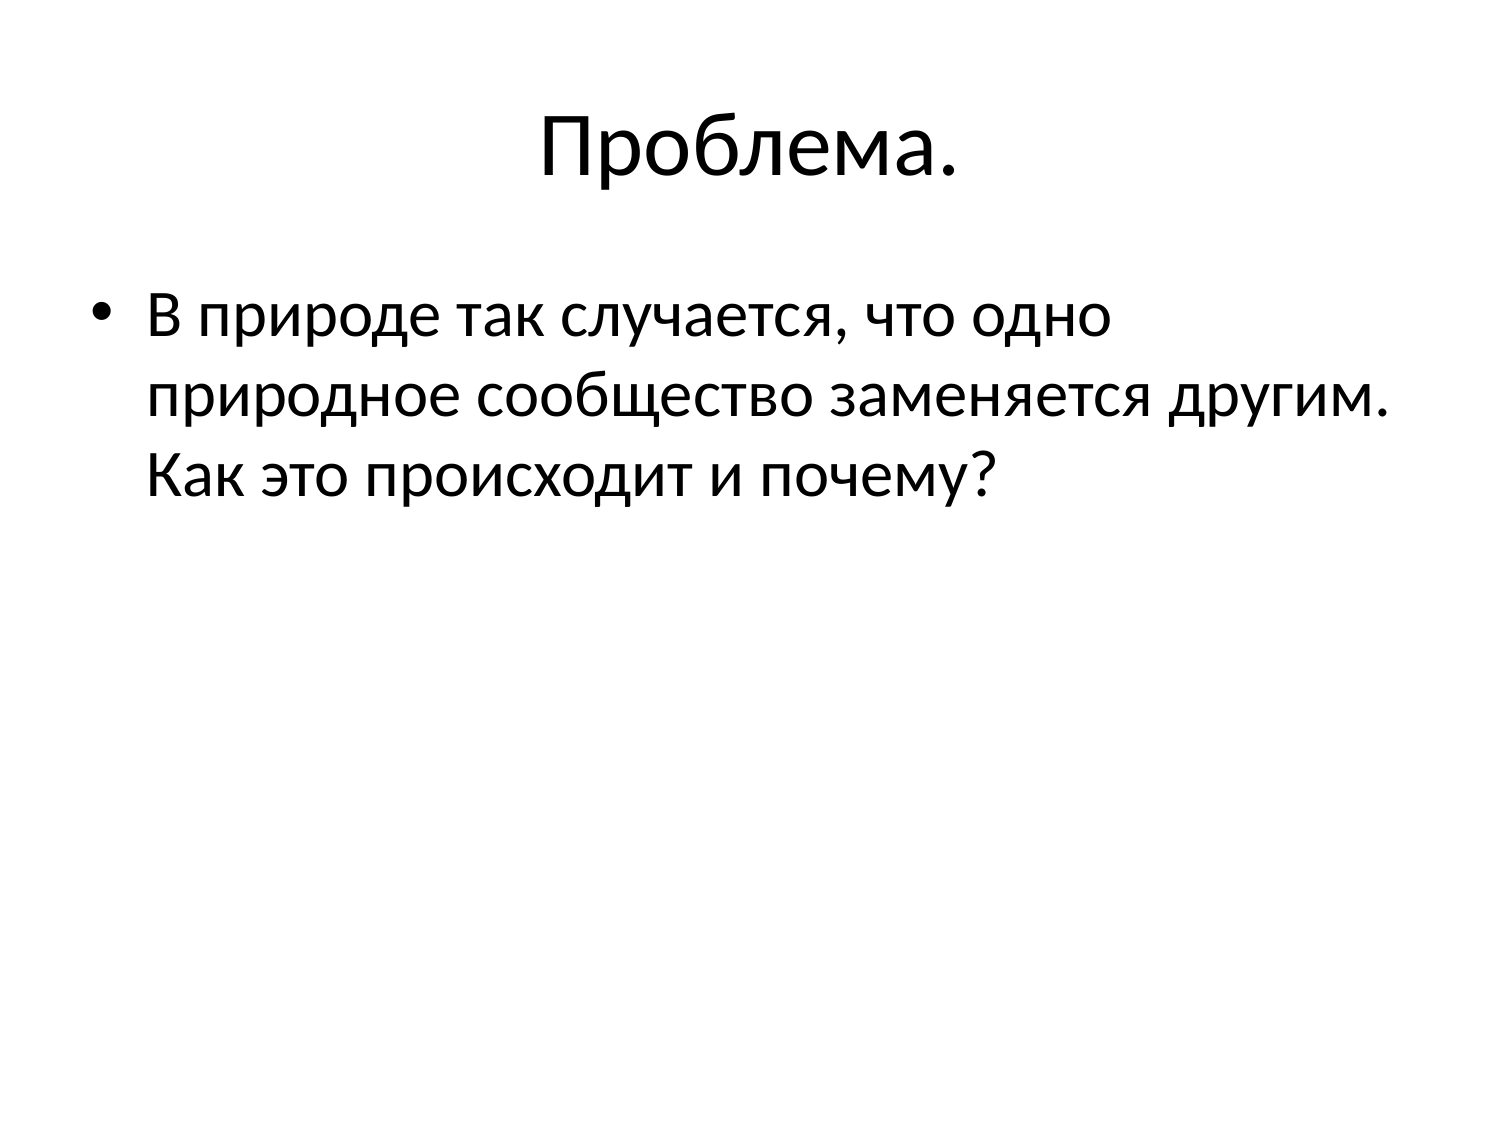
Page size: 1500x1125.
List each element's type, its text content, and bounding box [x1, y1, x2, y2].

title Проблема. [75, 45, 1425, 233]
list В природе так случается, что одно природное сообщество заменяется другим. Как это происходит и почему? [75, 262, 1425, 1005]
